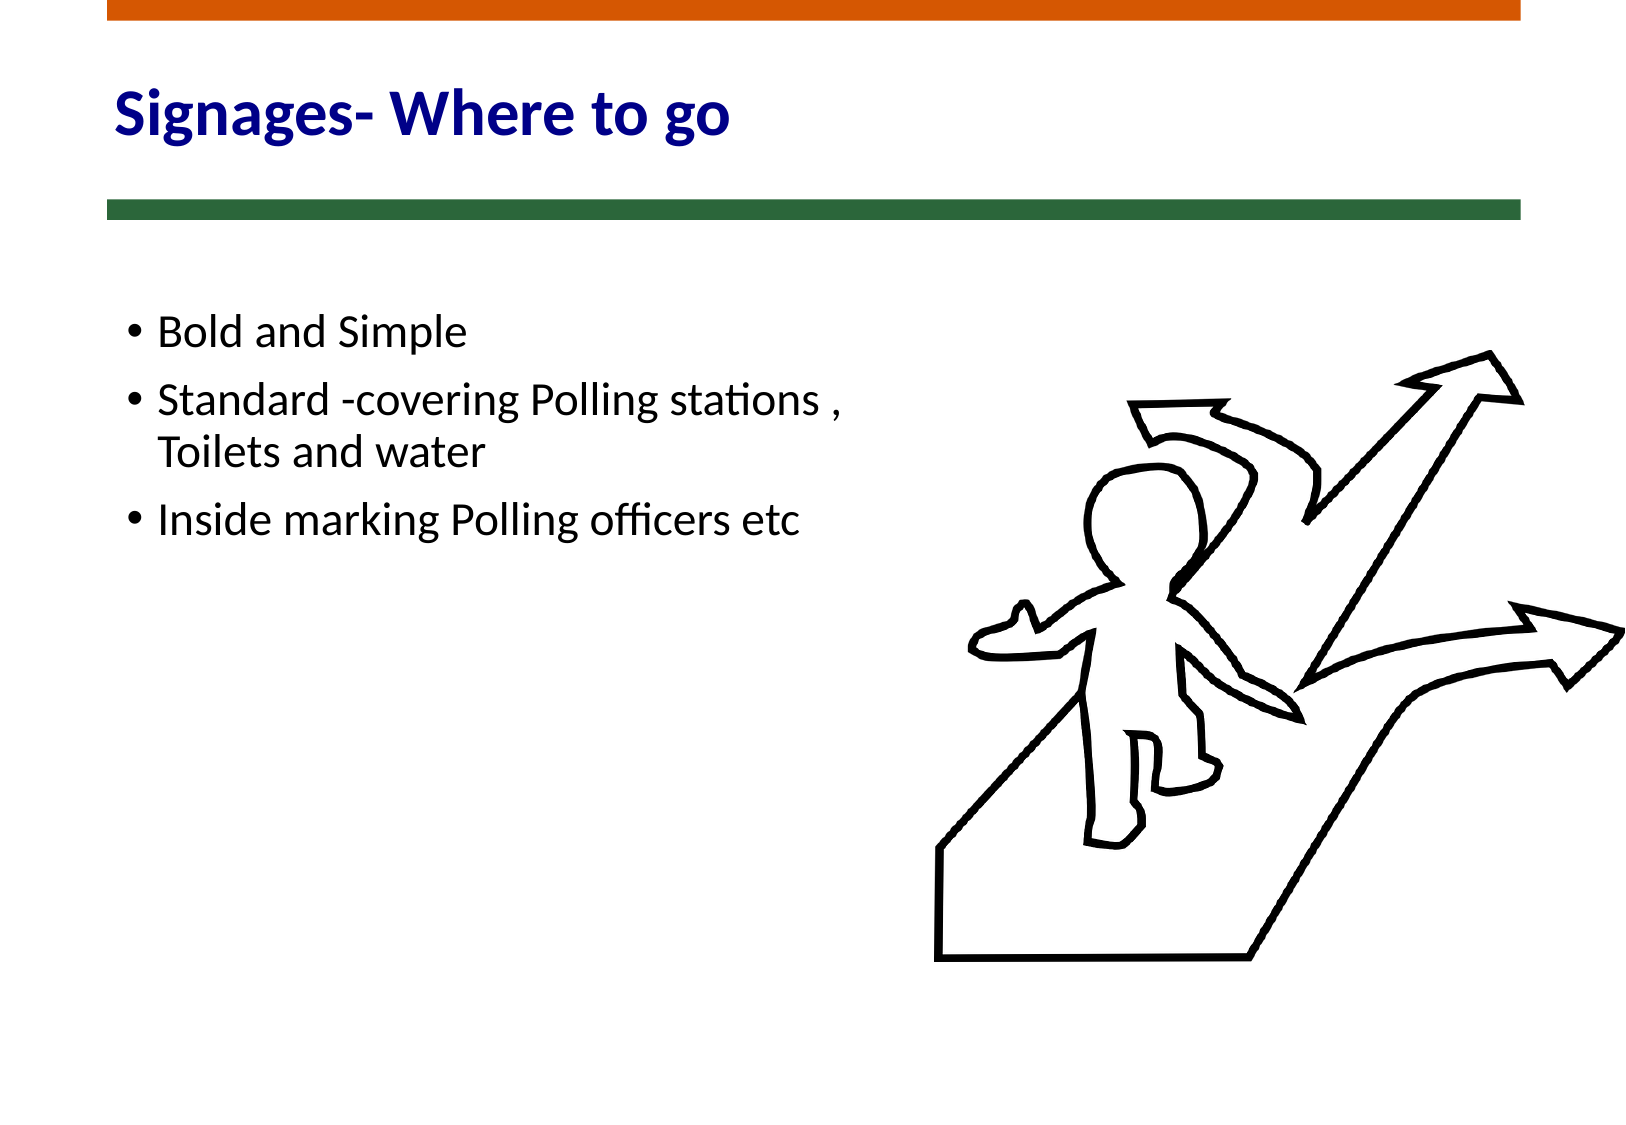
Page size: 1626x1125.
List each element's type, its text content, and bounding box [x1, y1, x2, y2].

list Bold and Simple Standard -covering Polling stations , Toilets and water Inside marking Polling officers etc [111, 299, 888, 1014]
title Signages- Where to go [99, 62, 1502, 165]
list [934, 350, 1625, 962]
